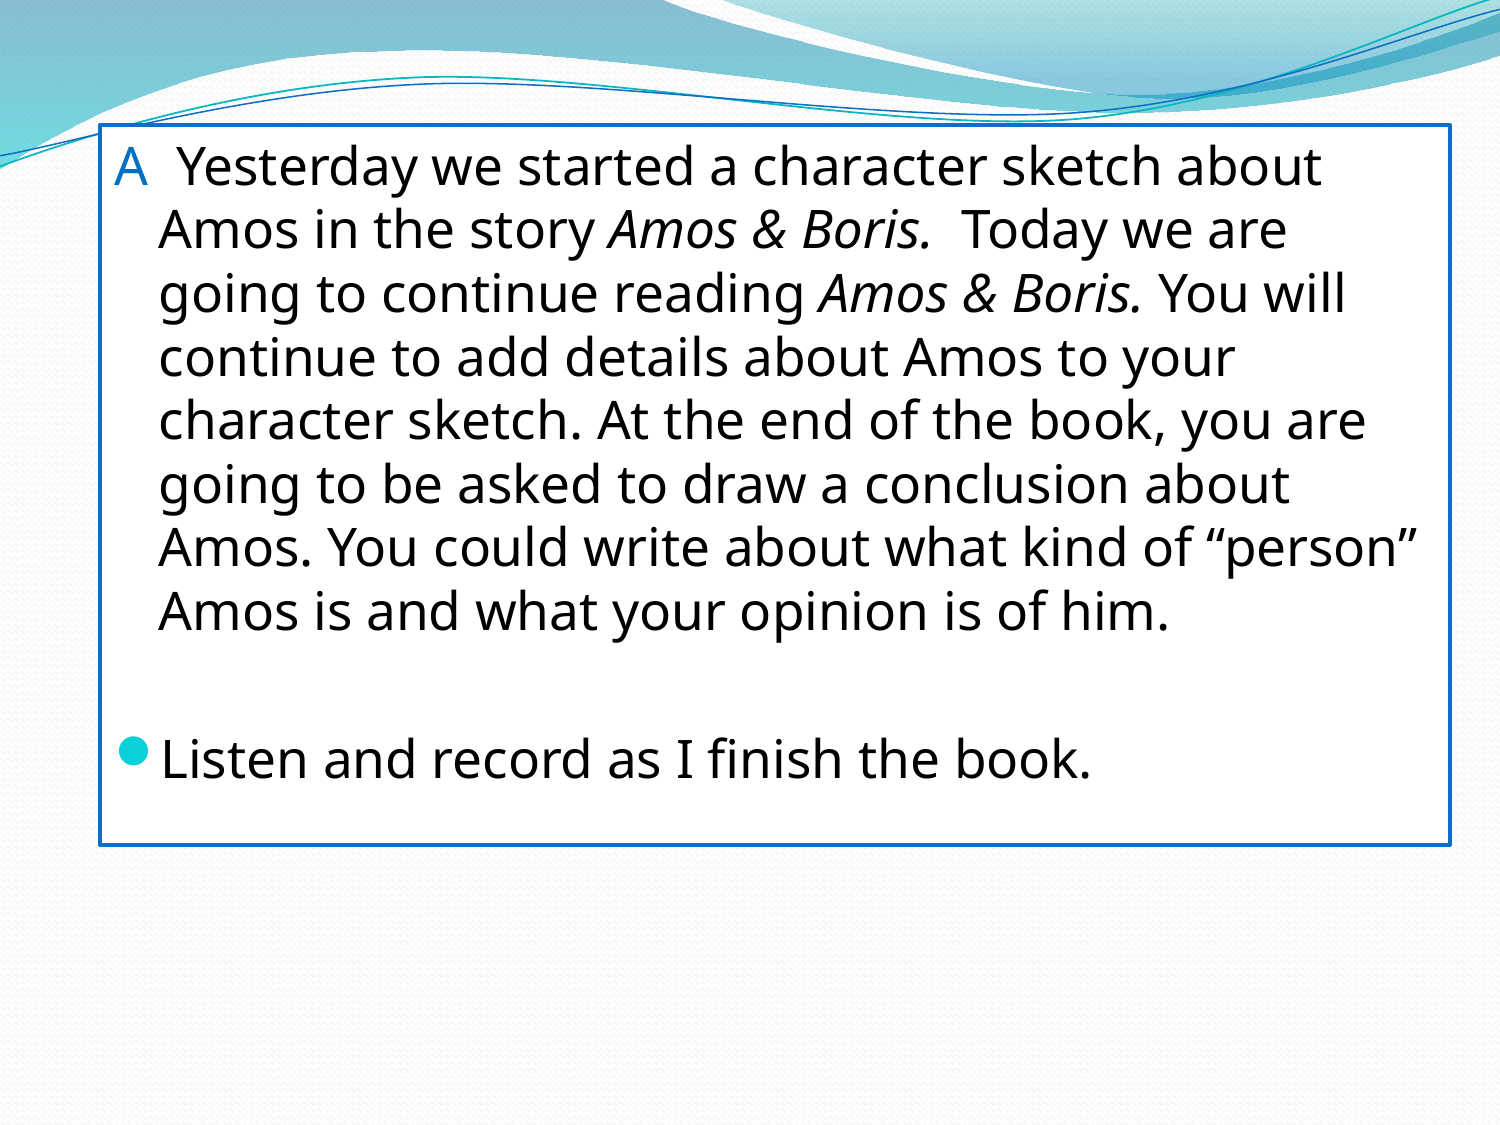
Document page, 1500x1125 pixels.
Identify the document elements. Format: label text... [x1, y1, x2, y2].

list A Yesterday we started a character sketch about Amos in the story Amos & Boris. Today we are going to continue reading Amos & Boris. You will continue to add details about Amos to your character sketch. At the end of the book, you are going to be asked to draw a conclusion about Amos. You could write about what kind of “person” Amos is and what your opinion is of him. Listen and record as I finish the book. [98, 123, 1452, 847]
